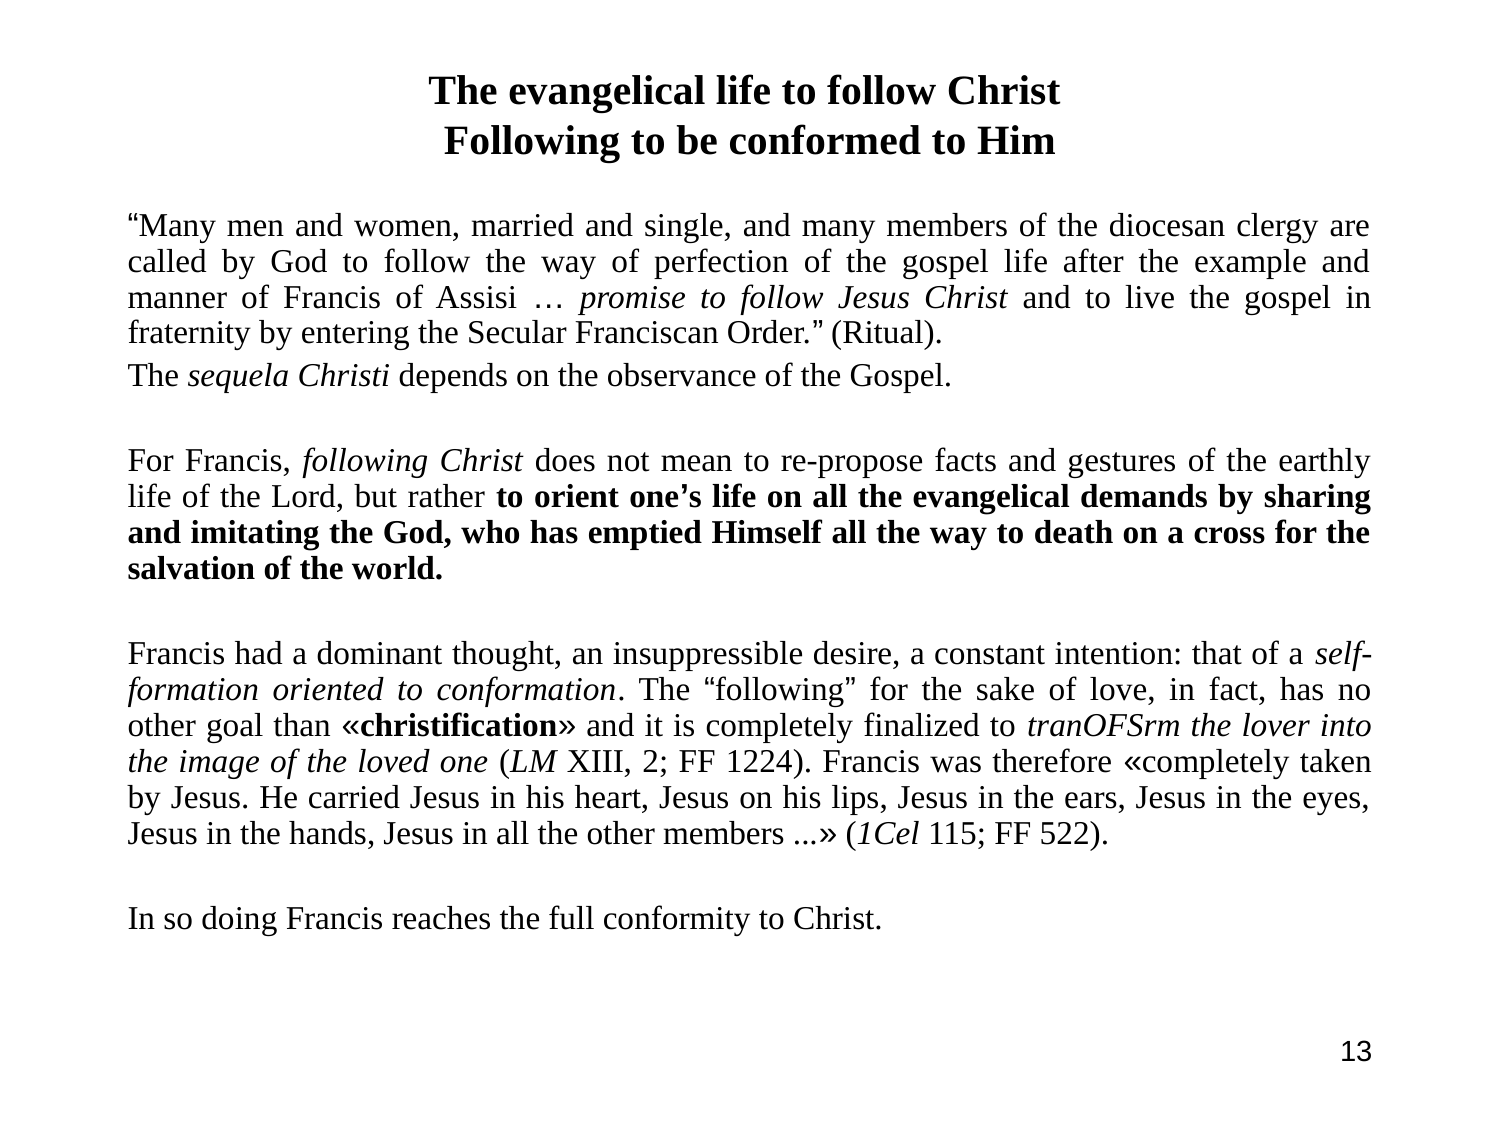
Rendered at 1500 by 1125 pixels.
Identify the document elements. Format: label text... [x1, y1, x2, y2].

slide_number 13 [1074, 1025, 1388, 1100]
title The evangelical life to follow Christ Following to be conformed to Him [112, 50, 1388, 175]
list “Many men and women, married and single, and many members of the diocesan clergy are called by God to follow the way of perfection of the gospel life after the example and manner of Francis of Assisi … promise to follow Jesus Christ and to live the gospel in fraternity by entering the Secular Franciscan Order.” (Ritual). The sequela Christi depends on the observance of the Gospel. For Francis, following Christ does not mean to re-propose facts and gestures of the earthly life of the Lord, but rather to orient one’s life on all the evangelical demands by sharing and imitating the God, who has emptied Himself all the way to death on a cross for the salvation of the world. Francis had a dominant thought, an insuppressible desire, a constant intention: that of a self-formation oriented to conformation. The “following” for the sake of love, in fact, has no other goal than «christification» and it is completely finalized to tranOFSrm the lover into the image of the loved one (LM XIII, 2; FF 1224). Francis was therefore «completely taken by Jesus. He carried Jesus in his heart, Jesus on his lips, Jesus in the ears, Jesus in the eyes, Jesus in the hands, Jesus in all the other members ...» (1Cel 115; FF 522). In so doing Francis reaches the full conformity to Christ. [112, 200, 1388, 1000]
